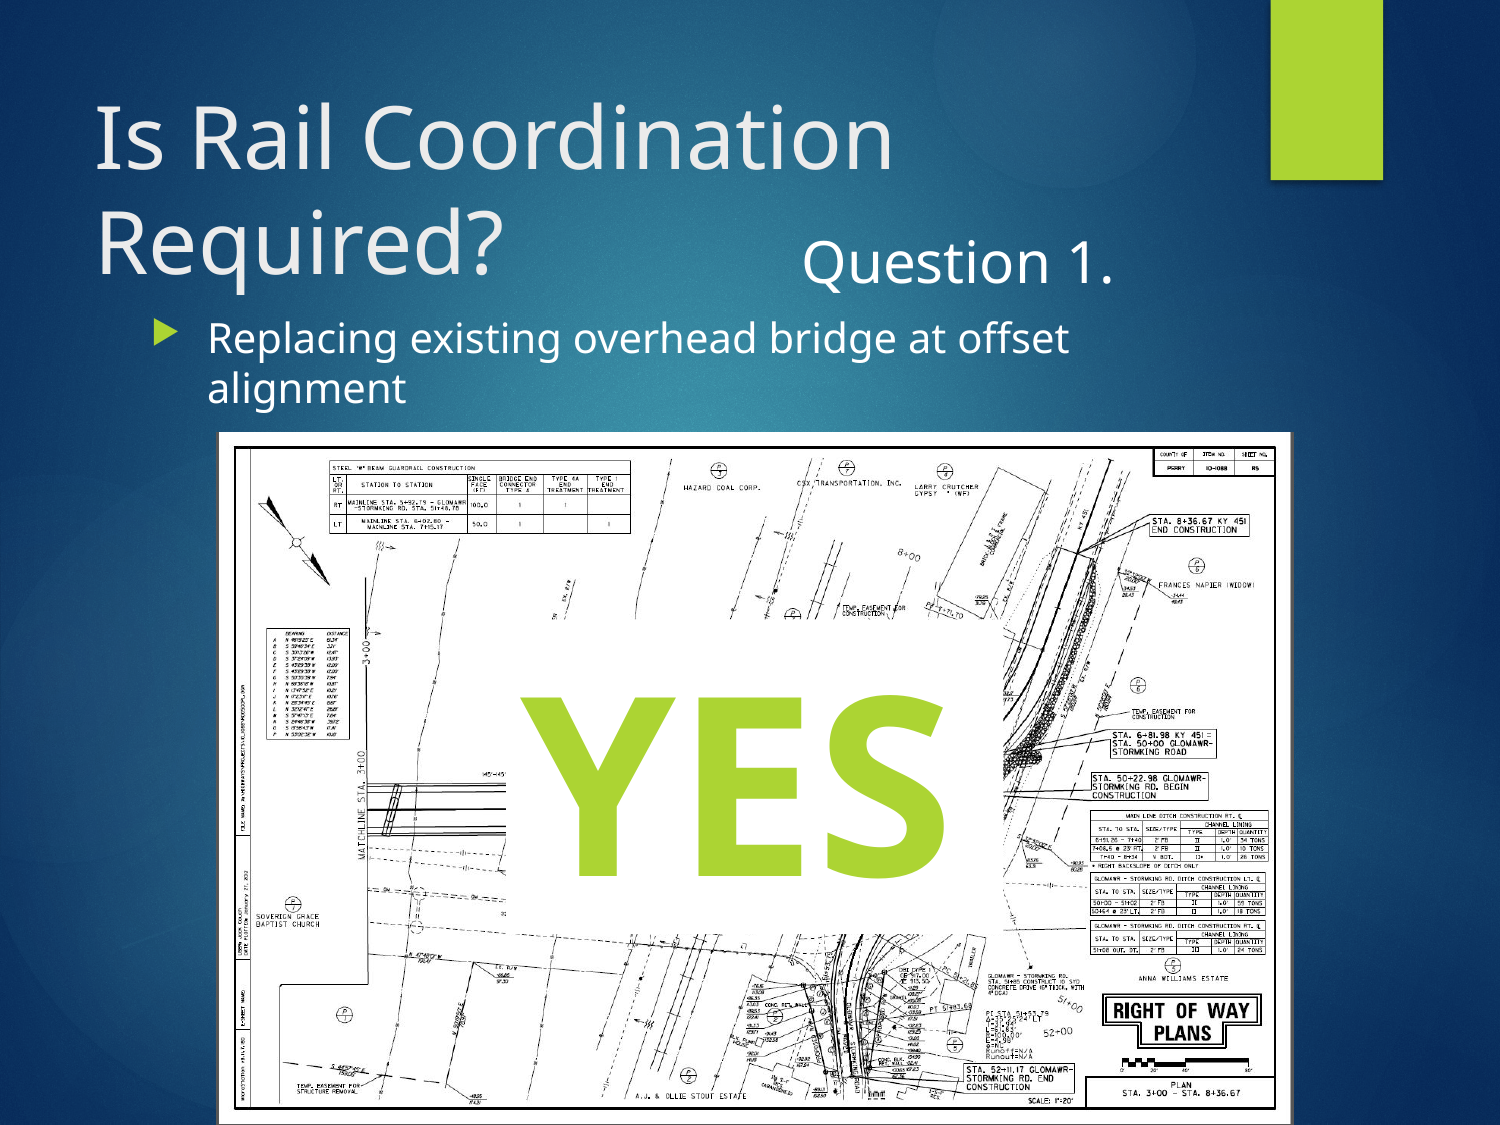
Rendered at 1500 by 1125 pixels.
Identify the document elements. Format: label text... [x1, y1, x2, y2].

list Replacing existing overhead bridge at offset alignment [135, 304, 1237, 898]
title Is Rail Coordination Required? [79, 74, 1237, 304]
text_box Question 1. [786, 218, 1500, 303]
picture [216, 431, 1294, 1125]
